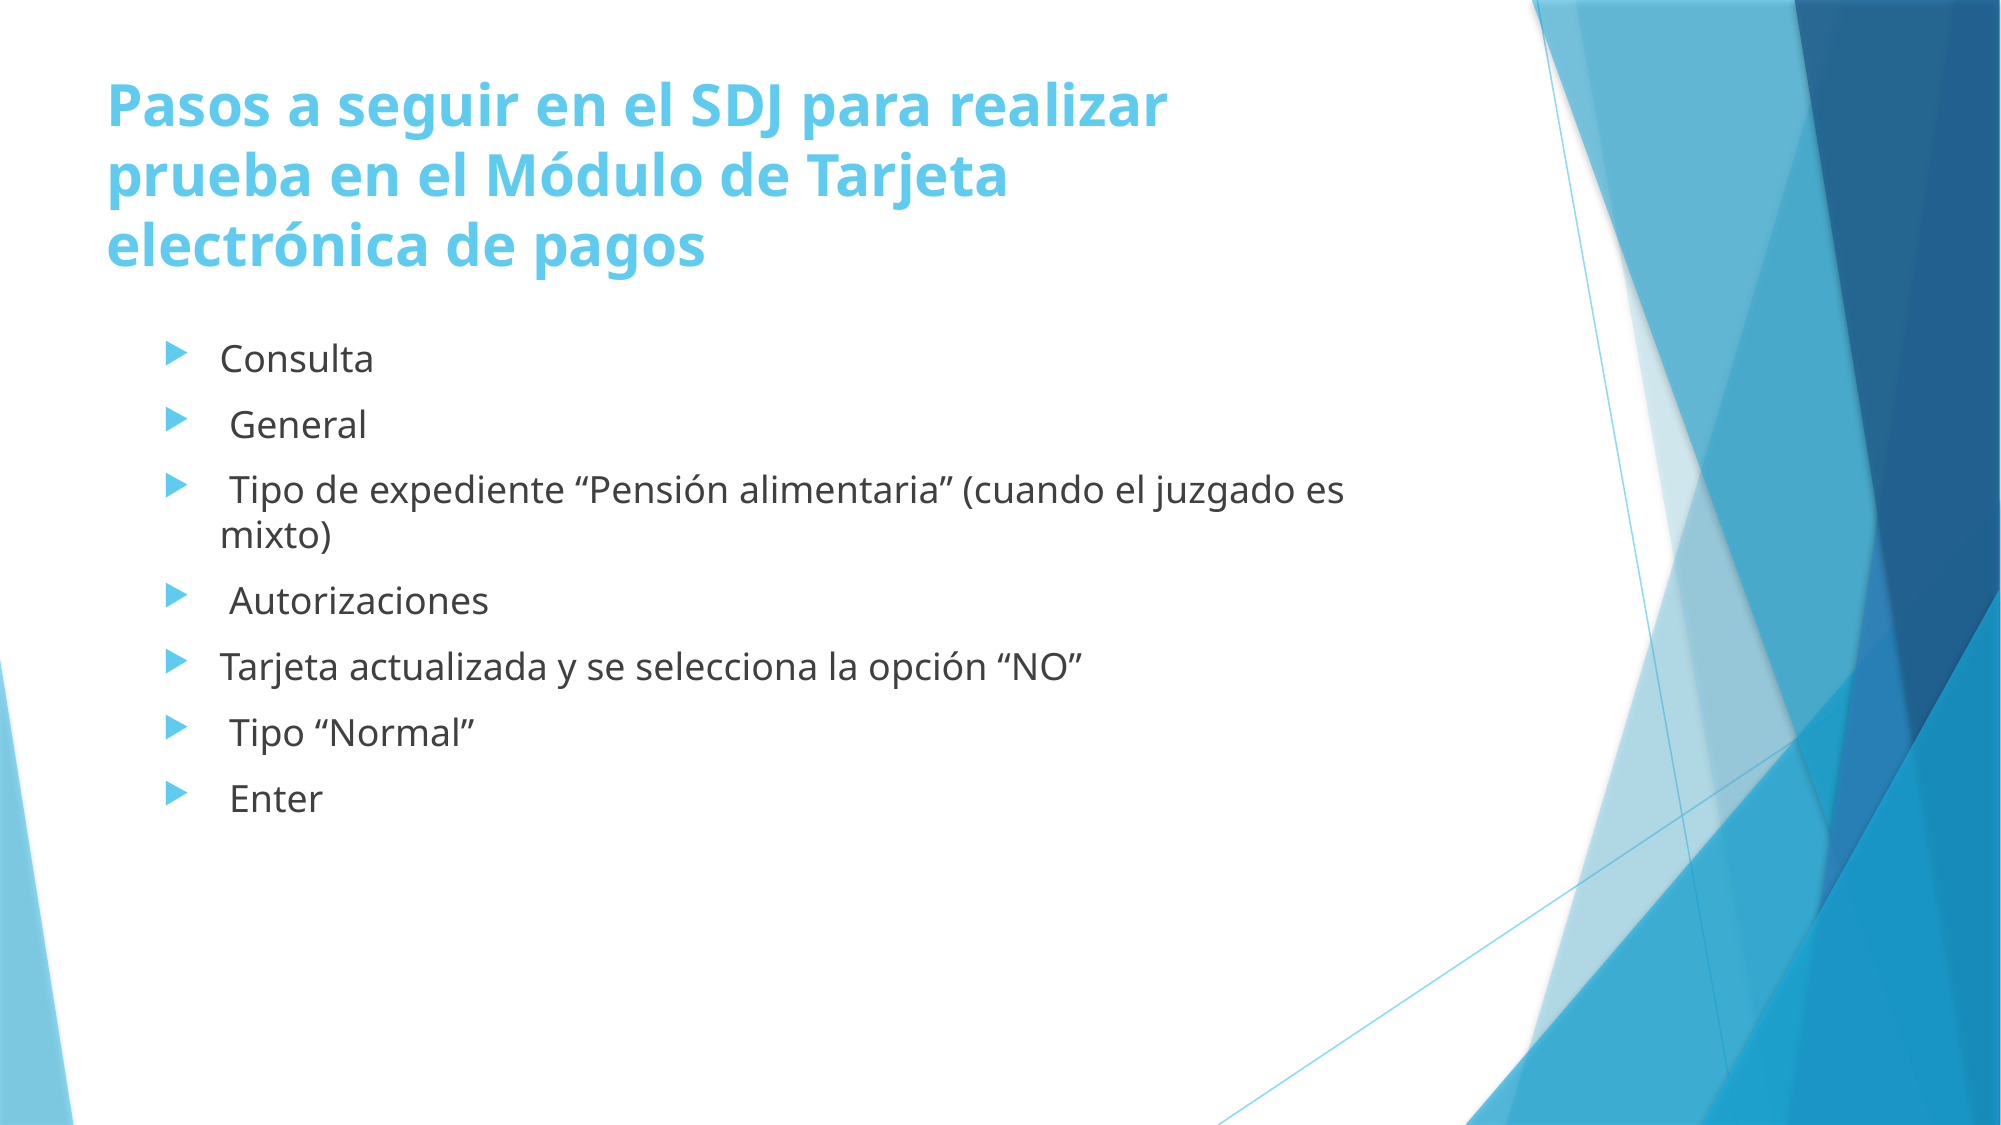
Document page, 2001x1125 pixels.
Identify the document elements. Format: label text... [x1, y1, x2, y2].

list Consulta General Tipo de expediente “Pensión alimentaria” (cuando el juzgado es mixto) Autorizaciones Tarjeta actualizada y se selecciona la opción “NO” Tipo “Normal” Enter [148, 327, 1367, 977]
title Pasos a seguir en el SDJ para realizar prueba en el Módulo de Tarjeta electrónica de pagos [91, 60, 1355, 265]
